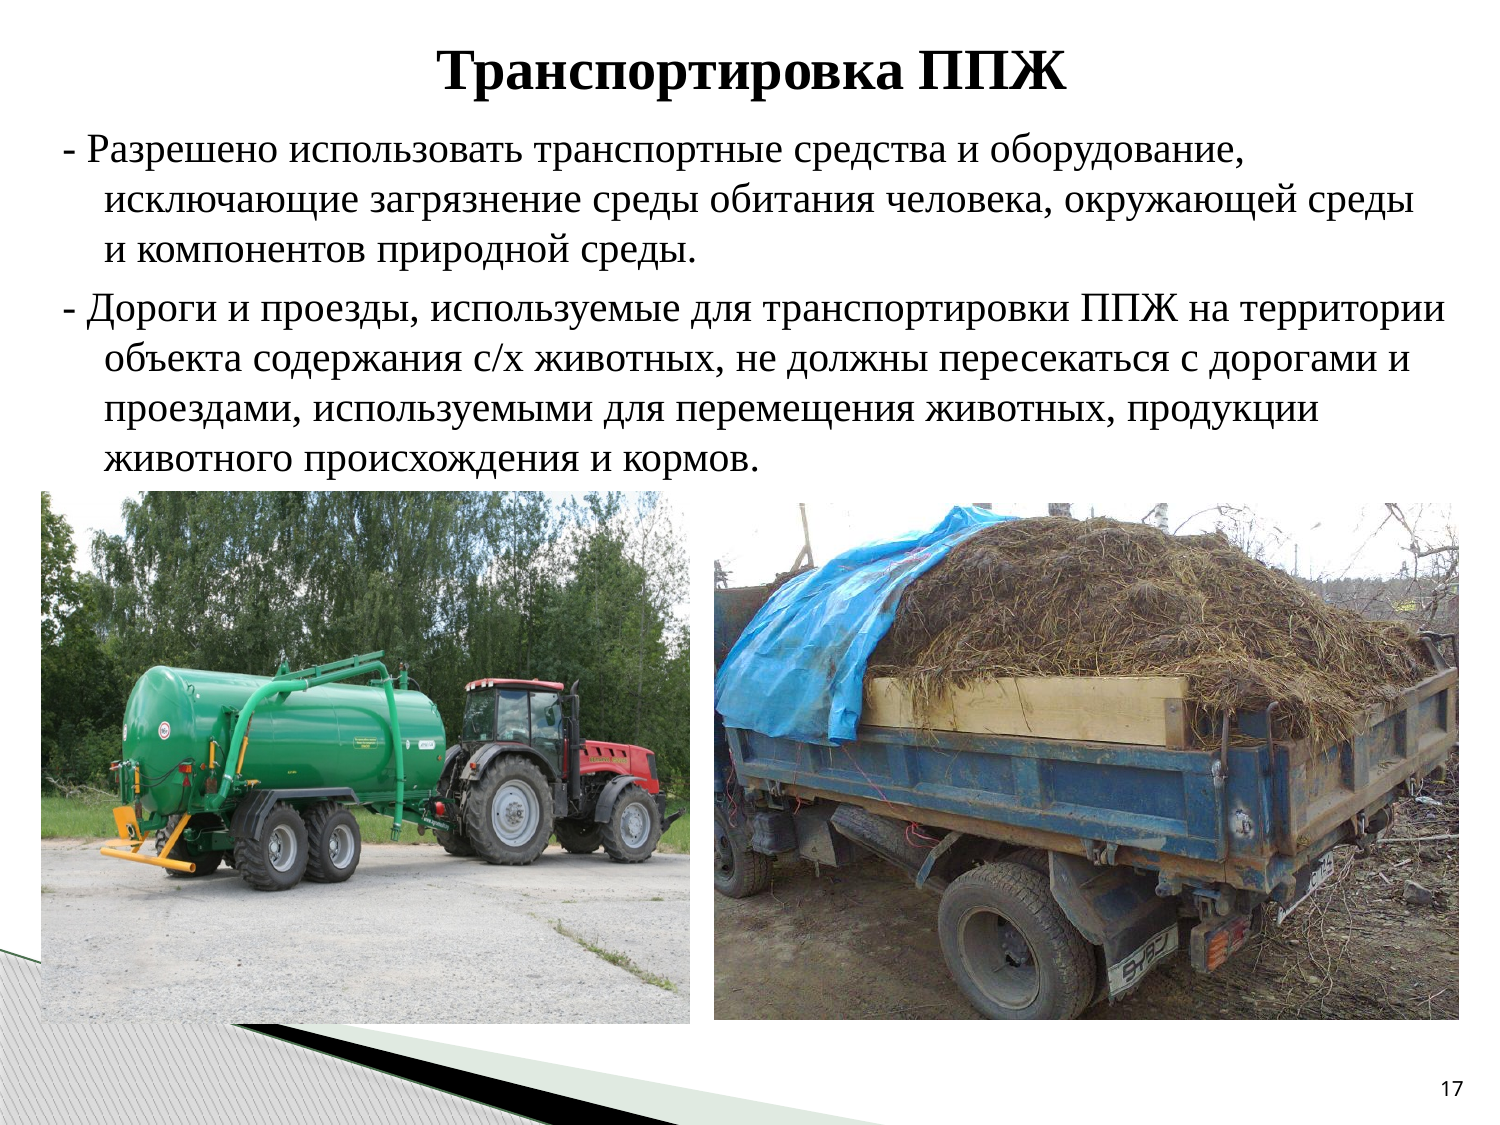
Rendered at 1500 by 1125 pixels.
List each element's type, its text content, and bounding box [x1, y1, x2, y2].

title Транспортировка ППЖ [76, 19, 1427, 114]
slide_number 17 [1418, 1051, 1479, 1112]
picture [41, 491, 690, 1024]
picture [714, 503, 1459, 1020]
list - Разрешено использовать транспортные средства и оборудование, исключающие загрязнение среды обитания человека, окружающей среды и компонентов природной среды. - Дороги и проезды, используемые для транспортировки ППЖ на территории объекта содержания с/х животных, не должны пересекаться с дорогами и проездами, используемыми для перемещения животных, продукции животного происхождения и кормов. [29, 113, 1462, 799]
